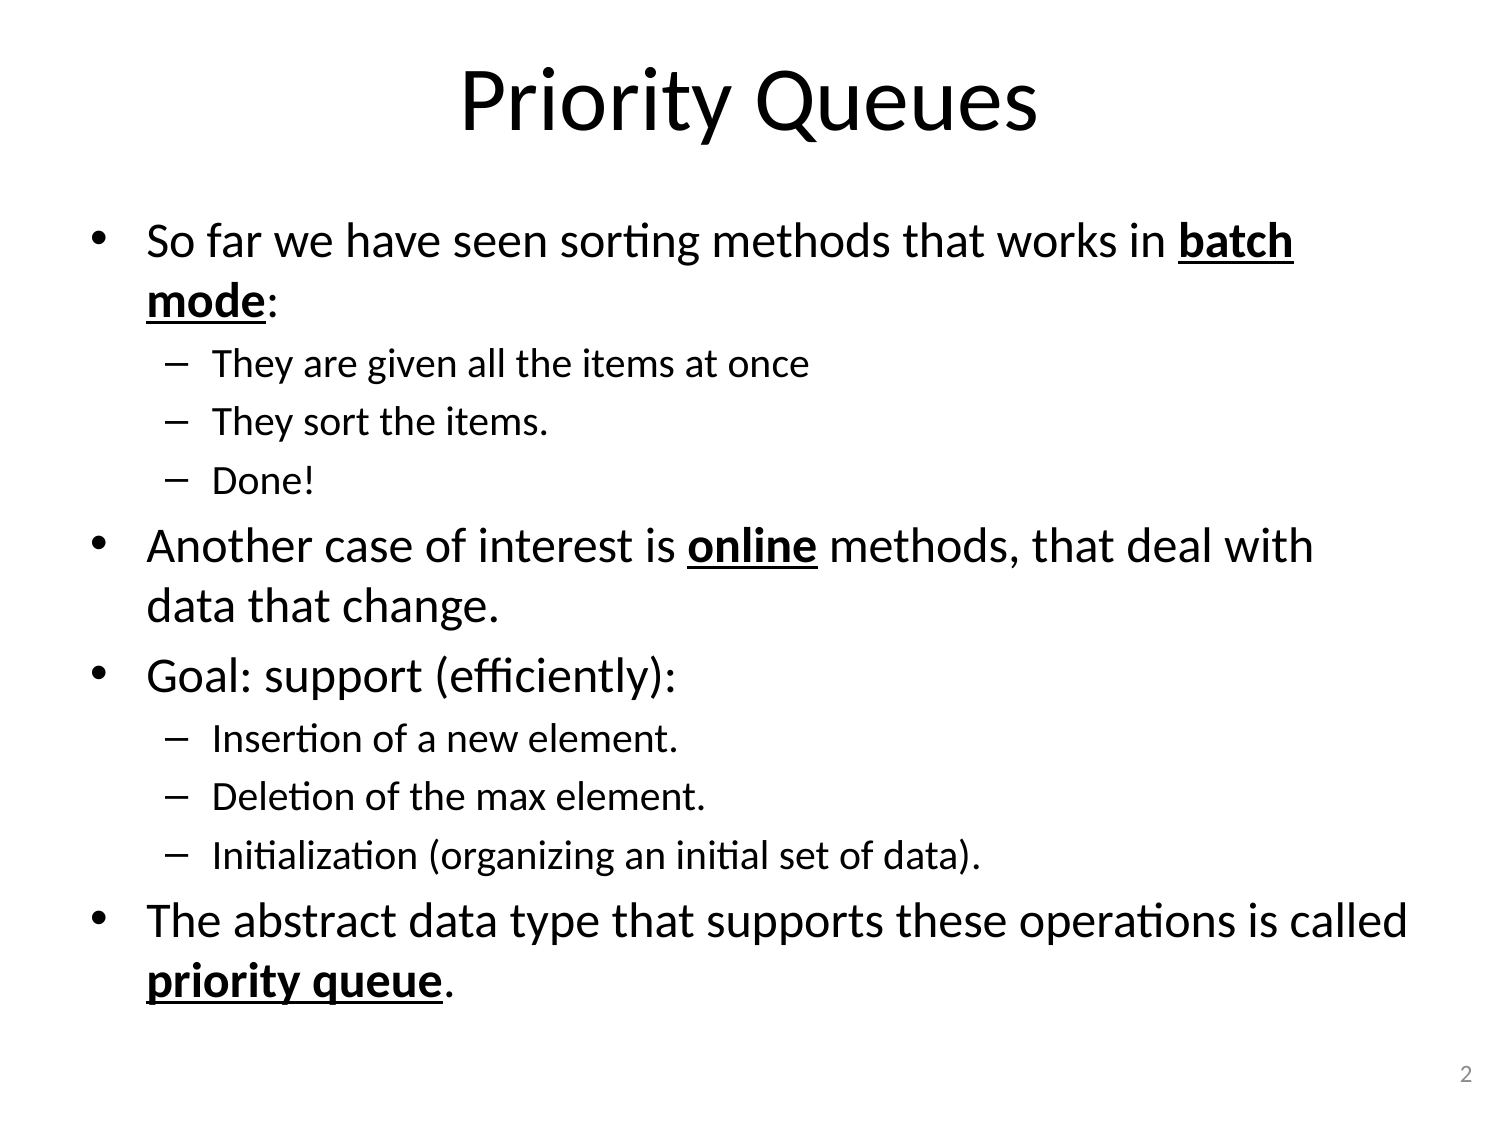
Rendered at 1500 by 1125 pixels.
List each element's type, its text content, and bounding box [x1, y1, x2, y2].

list So far we have seen sorting methods that works in batch mode: They are given all the items at once They sort the items. Done! Another case of interest is online methods, that deal with data that change. Goal: support (efficiently): Insertion of a new element. Deletion of the max element. Initialization (organizing an initial set of data). The abstract data type that supports these operations is called priority queue. [75, 200, 1425, 1025]
title Priority Queues [75, 12, 1425, 175]
slide_number 2 [1137, 1042, 1488, 1103]
